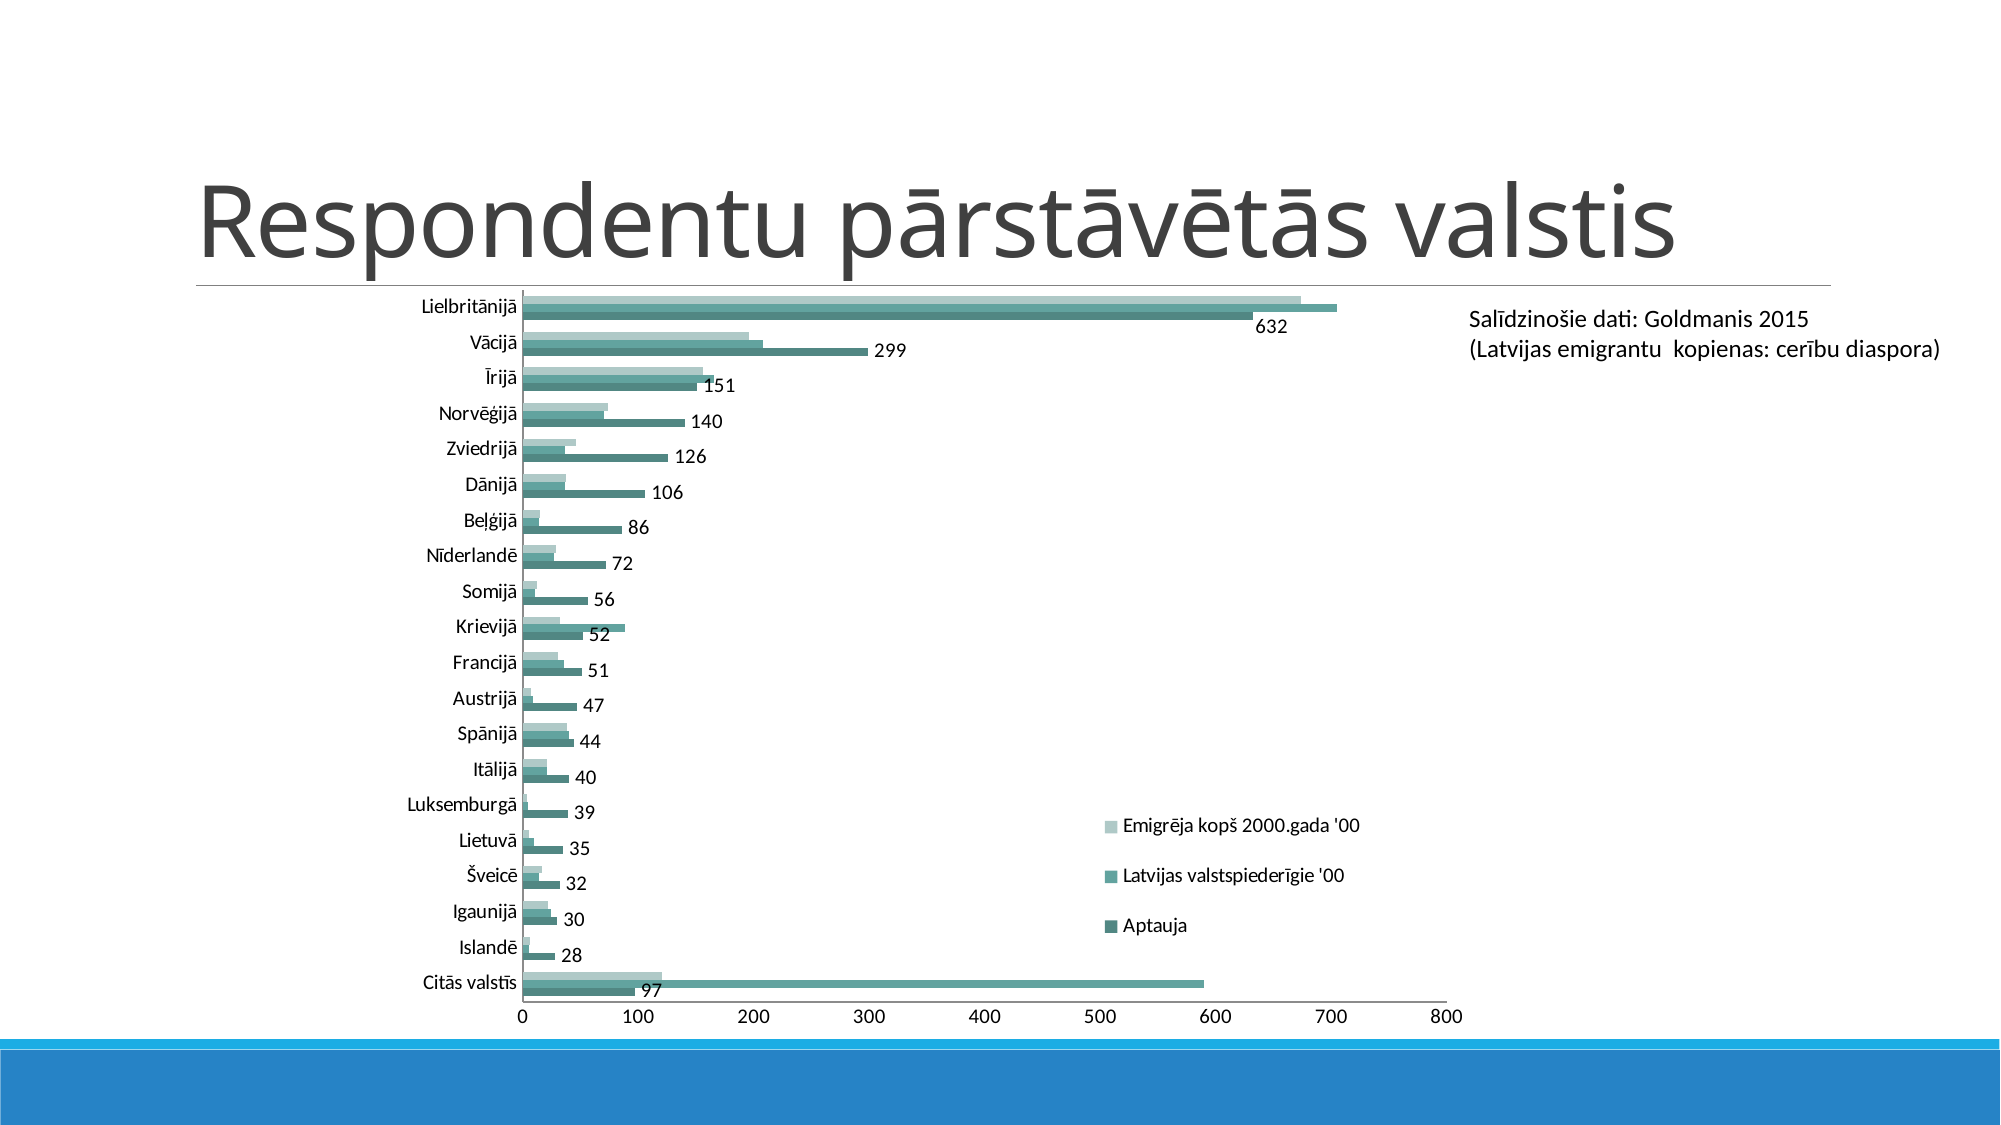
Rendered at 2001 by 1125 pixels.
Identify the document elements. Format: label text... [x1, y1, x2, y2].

title Respondentu pārstāvētās valstis [180, 47, 1830, 285]
text_box Salīdzinošie dati: Goldmanis 2015 (Latvijas emigrantu kopienas: cerību diaspora) [1511, 295, 1957, 371]
chart [285, 266, 1502, 1060]
